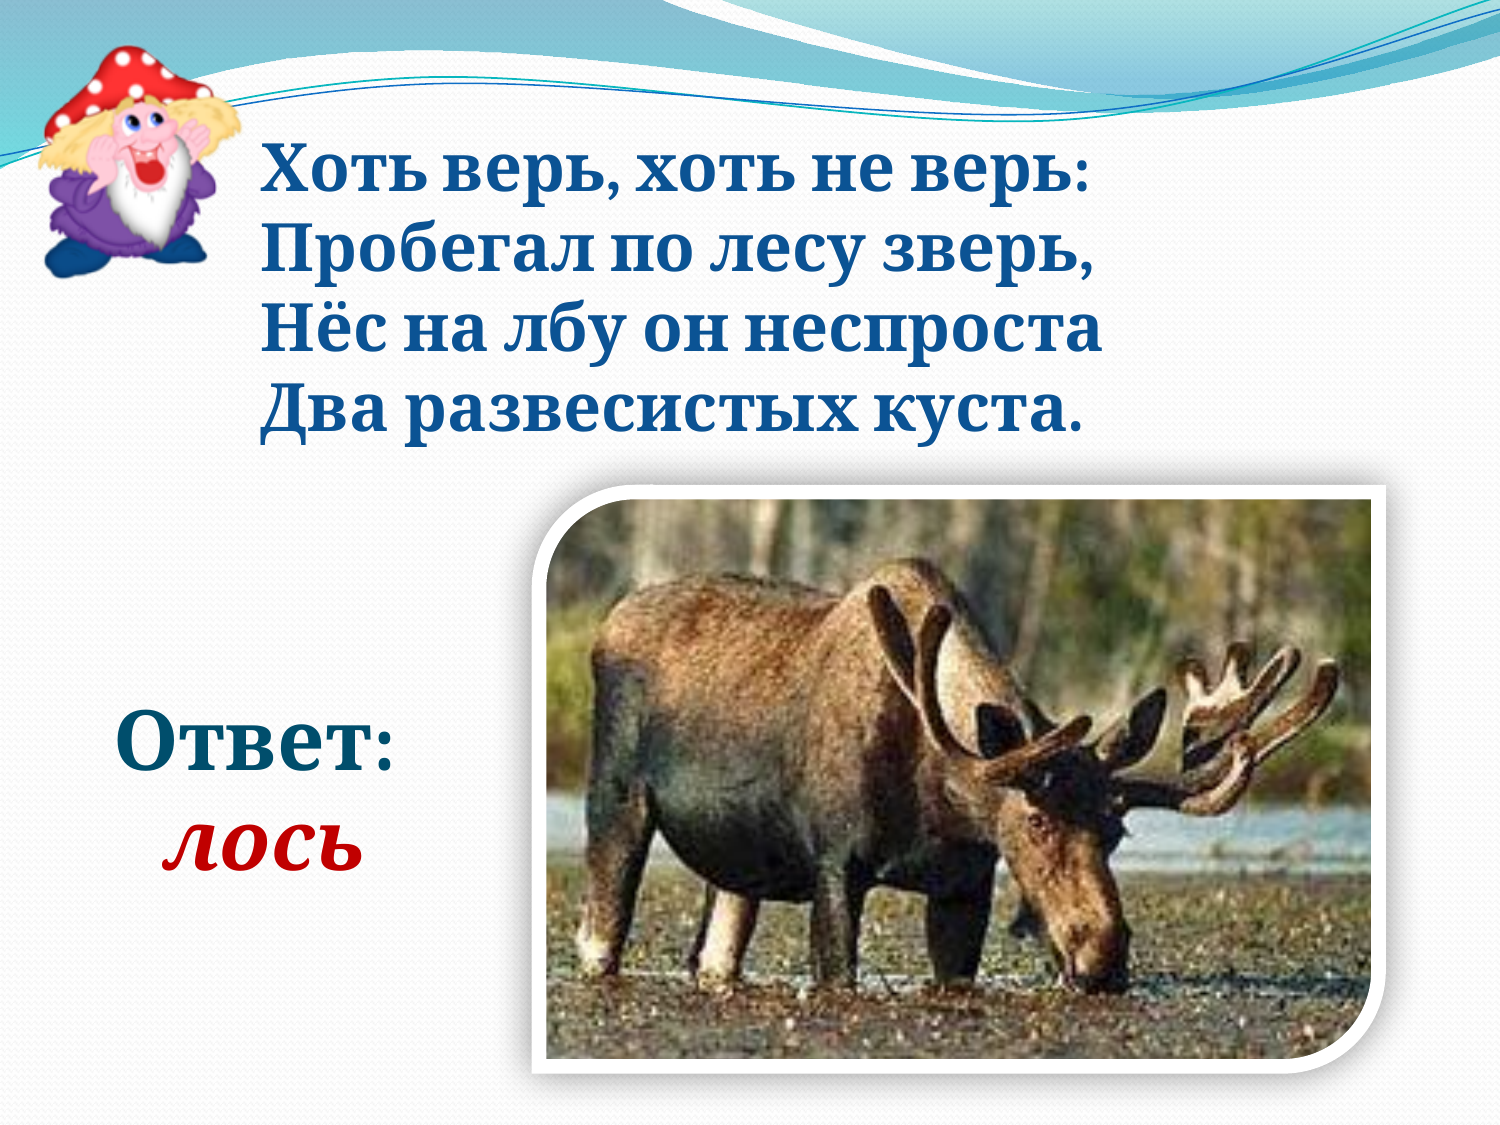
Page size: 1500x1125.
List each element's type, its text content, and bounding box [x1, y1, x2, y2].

picture [0, 32, 244, 289]
text_box Ответ: лось [70, 679, 457, 895]
picture [538, 491, 1379, 1067]
text_box Хоть верь, хоть не верь: Пробегал по лесу зверь, Нёс на лбу он неспроста Два развесистых куста. [246, 117, 1325, 452]
